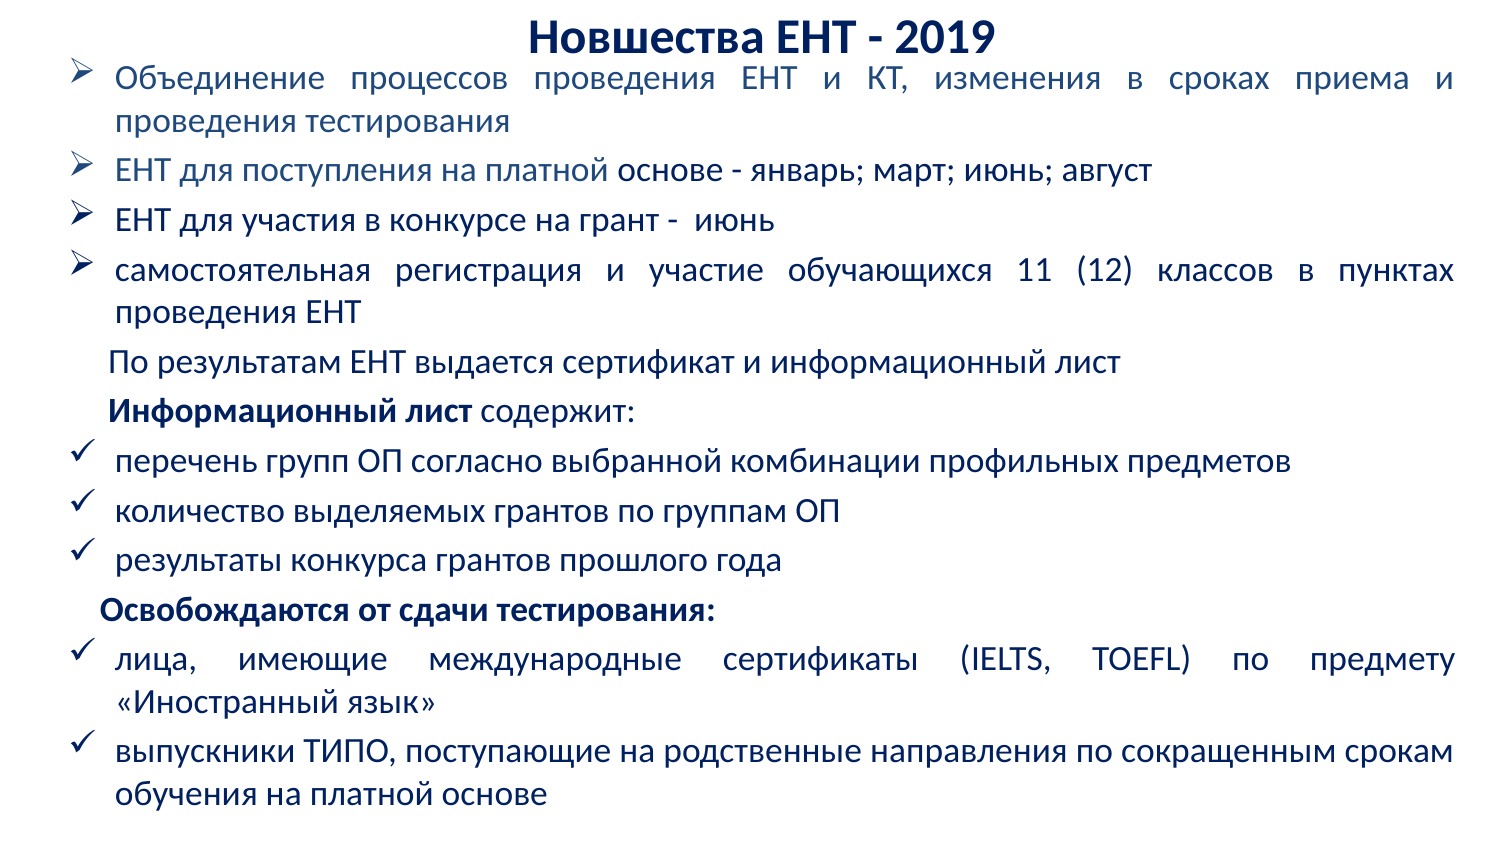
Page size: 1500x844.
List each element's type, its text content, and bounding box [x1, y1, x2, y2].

subtitle Объединение процессов проведения ЕНТ и КТ, изменения в сроках приема и проведения тестирования ЕНТ для поступления на платной основе - январь; март; июнь; август ЕНТ для участия в конкурсе на грант - июнь самостоятельная регистрация и участие обучающихся 11 (12) классов в пунктах проведения ЕНТ По результатам ЕНТ выдается сертификат и информационный лист Информационный лист содержит: перечень групп ОП согласно выбранной комбинации профильных предметов количество выделяемых грантов по группам ОП результаты конкурса грантов прошлого года Освобождаются от сдачи тестирования: лица, имеющие международные сертификаты (IELTS, TOEFL) по предмету «Иностранный язык» выпускники ТИПО, поступающие на родственные направления по сокращенным срокам обучения на платной основе [53, 46, 1471, 659]
title Новшества ЕНТ - 2019 [41, 11, 1483, 56]
